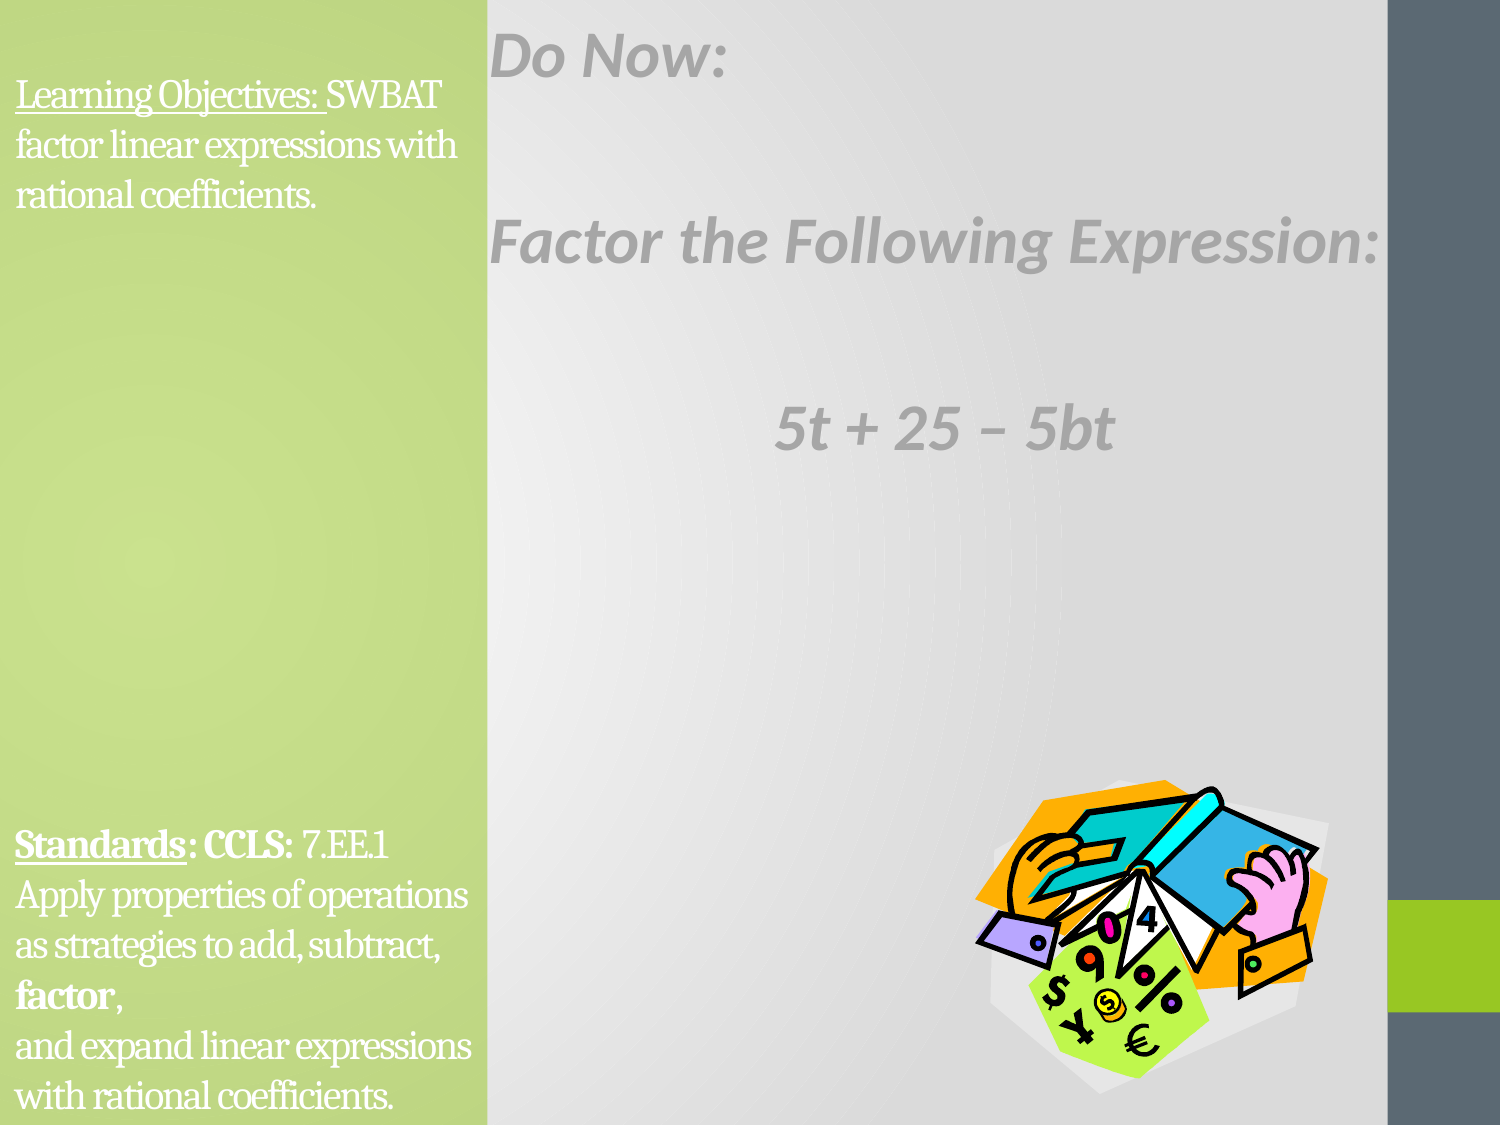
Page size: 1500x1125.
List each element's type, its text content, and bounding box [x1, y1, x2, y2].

title Learning Objectives: SWBAT factor linear expressions with rational coefficients. Standards: CCLS: 7.EE.1 Apply properties of operations as strategies to add, subtract, factor, and expand linear expressions with rational coefficients. [0, 0, 488, 1125]
subtitle Do Now: Factor the Following Expression: 5t + 25 – 5bt [474, 2, 1400, 1125]
picture [974, 774, 1335, 1100]
